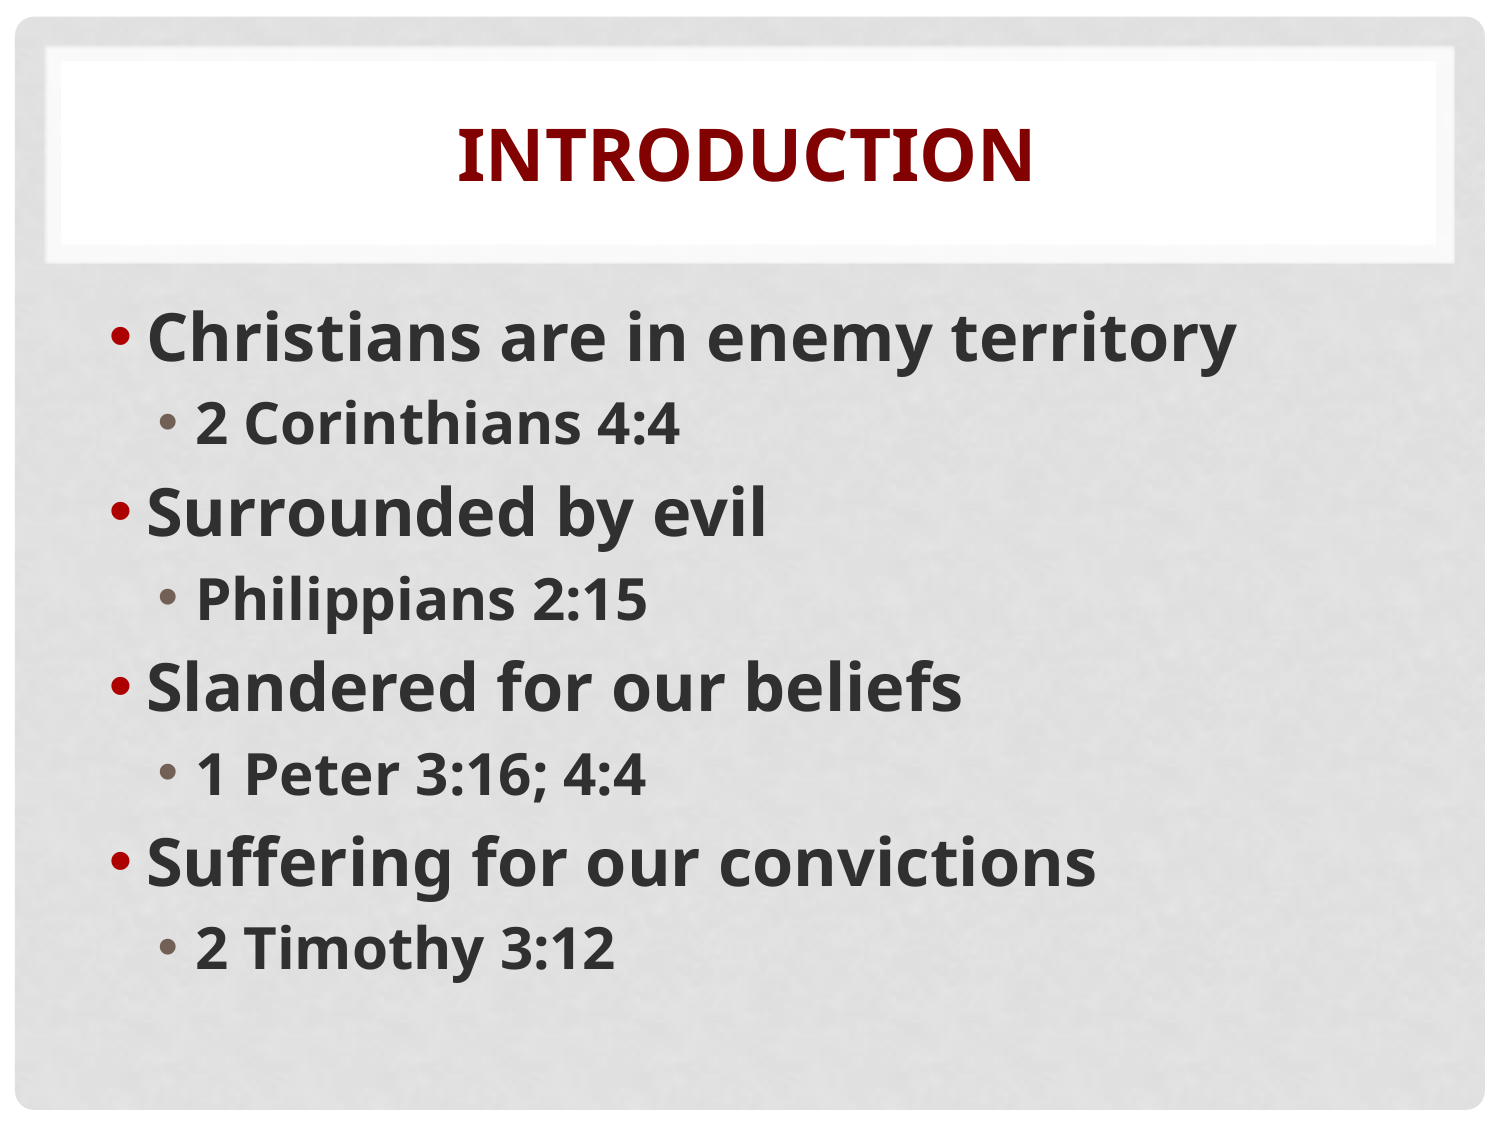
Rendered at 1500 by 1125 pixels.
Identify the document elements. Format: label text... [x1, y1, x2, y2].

list Christians are in enemy territory 2 Corinthians 4:4 Surrounded by evil Philippians 2:15 Slandered for our beliefs 1 Peter 3:16; 4:4 Suffering for our convictions 2 Timothy 3:12 [75, 287, 1425, 1088]
title Introduction [69, 66, 1425, 238]
